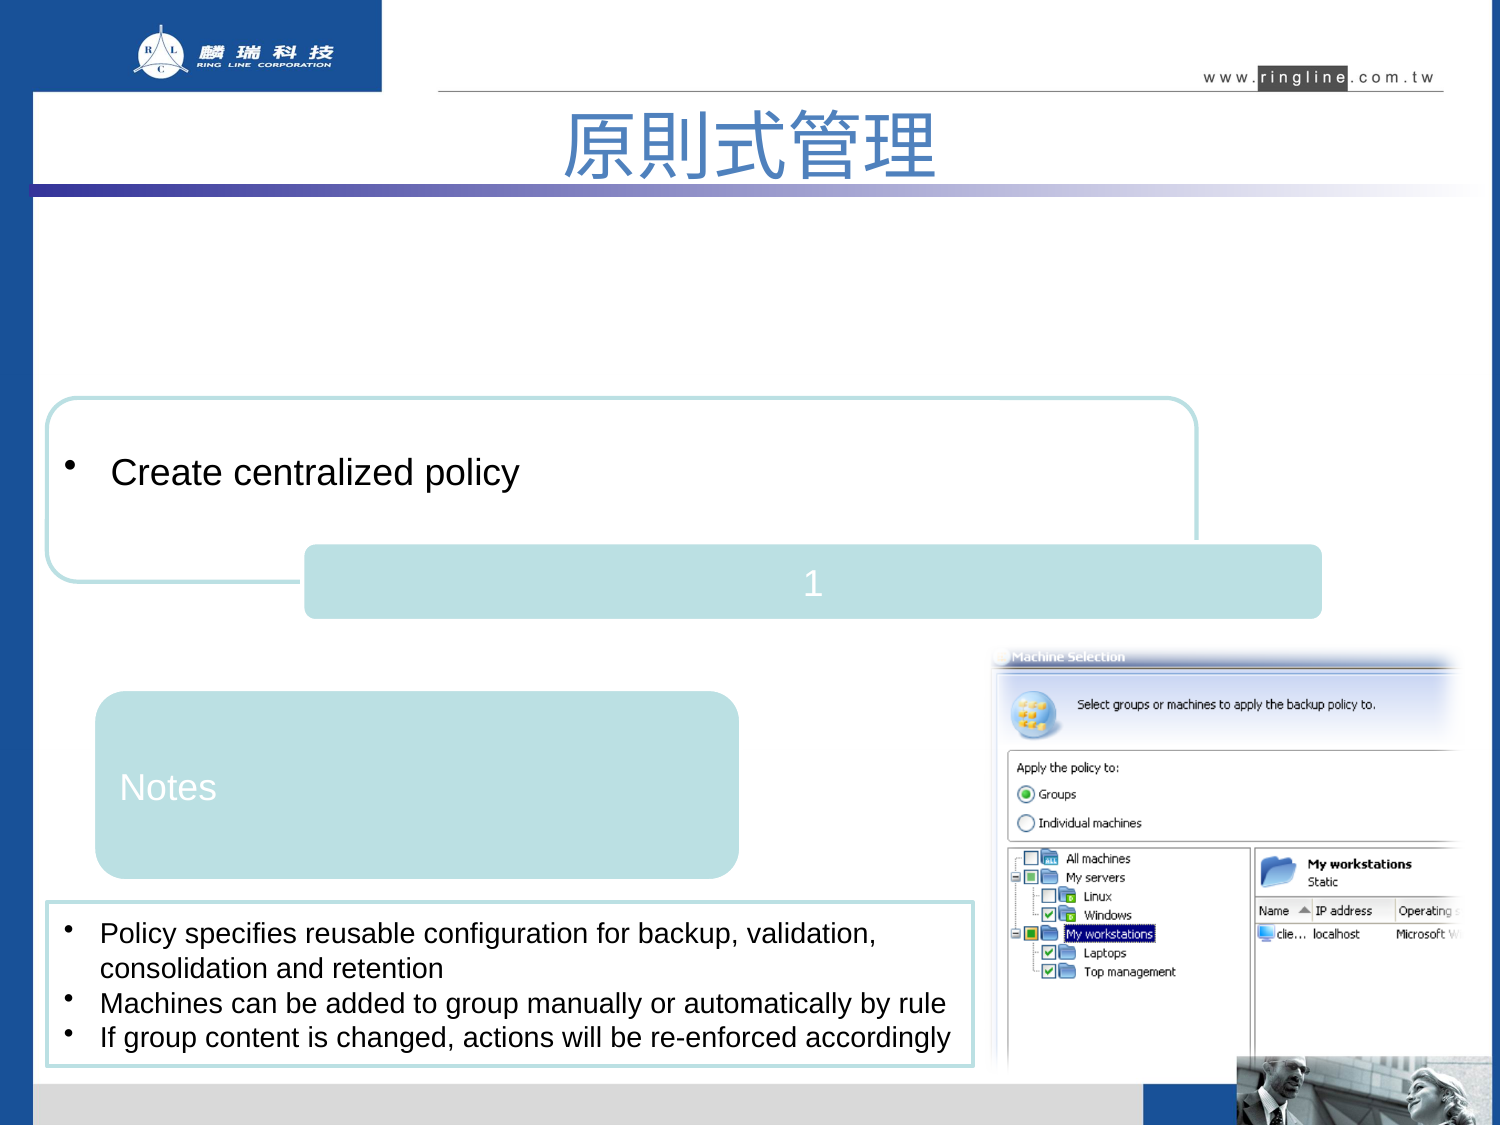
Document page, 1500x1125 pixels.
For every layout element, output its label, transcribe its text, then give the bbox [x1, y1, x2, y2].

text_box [46, 667, 973, 1067]
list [46, 245, 1325, 622]
title 原則式管理 [74, 99, 1426, 188]
picture [0, 0, 1500, 1125]
